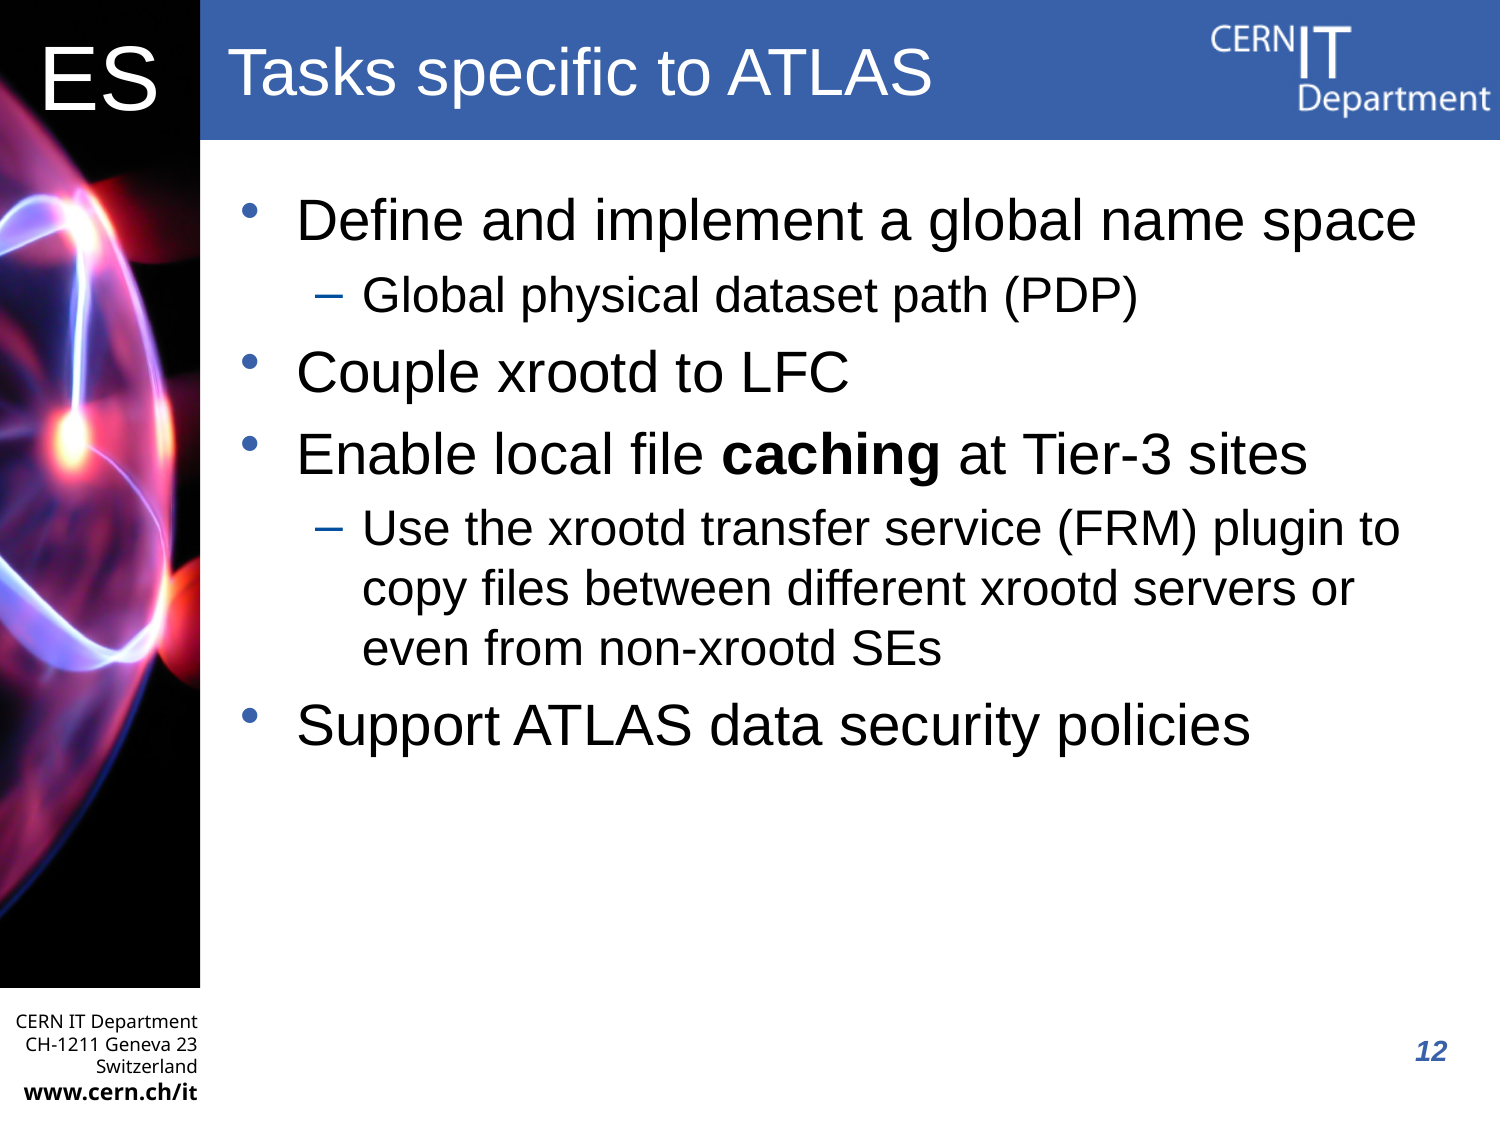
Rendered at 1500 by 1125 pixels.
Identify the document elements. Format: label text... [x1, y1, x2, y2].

title Tasks specific to ATLAS [212, 0, 1126, 138]
picture [0, 0, 1500, 988]
list Define and implement a global name space Global physical dataset path (PDP) Couple xrootd to LFC Enable local file caching at Tier-3 sites Use the xrootd transfer service (FRM) plugin to copy files between different xrootd servers or even from non-xrootd SEs Support ATLAS data security policies [224, 174, 1463, 988]
